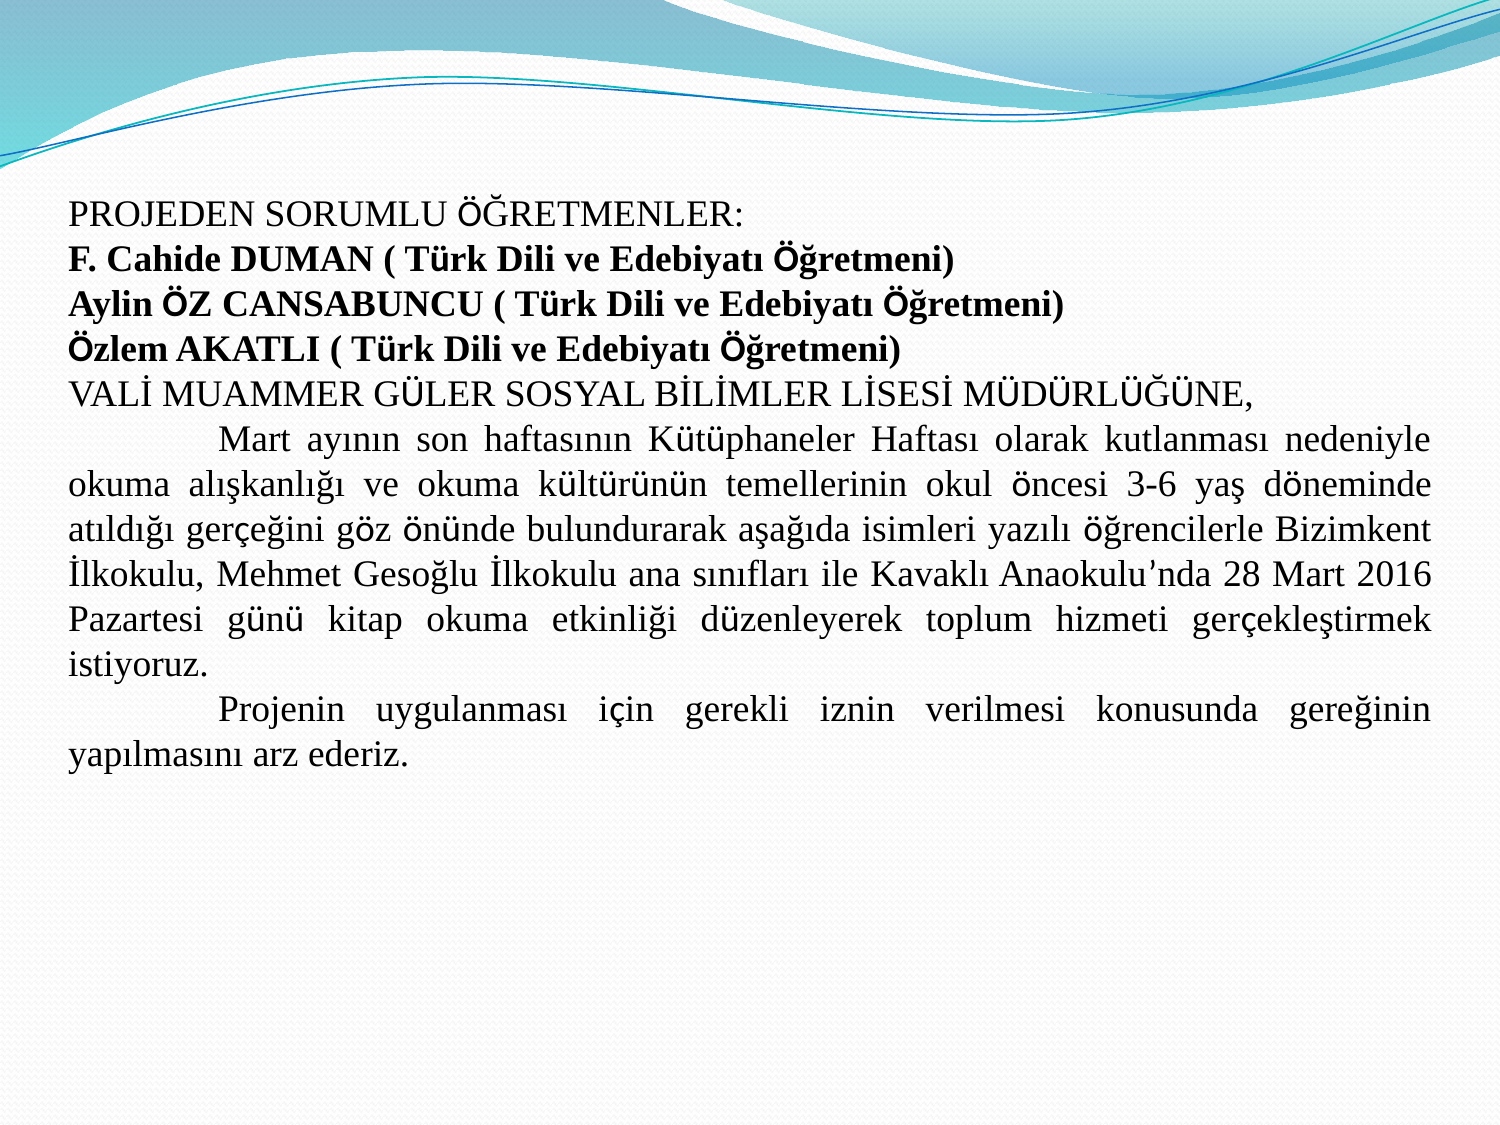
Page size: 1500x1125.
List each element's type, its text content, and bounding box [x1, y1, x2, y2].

text_box PROJEDEN SORUMLU ÖĞRETMENLER: F. Cahide DUMAN ( Türk Dili ve Edebiyatı Öğretmeni) Aylin ÖZ CANSABUNCU ( Türk Dili ve Edebiyatı Öğretmeni) Özlem AKATLI ( Türk Dili ve Edebiyatı Öğretmeni) VALİ MUAMMER GÜLER SOSYAL BİLİMLER LİSESİ MÜDÜRLÜĞÜNE, Mart ayının son haftasının Kütüphaneler Haftası olarak kutlanması nedeniyle okuma alışkanlığı ve okuma kültürünün temellerinin okul öncesi 3-6 yaş döneminde atıldığı gerçeğini göz önünde bulundurarak aşağıda isimleri yazılı öğrencilerle Bizimkent İlkokulu, Mehmet Gesoğlu İlkokulu ana sınıfları ile Kavaklı Anaokulu’nda 28 Mart 2016 Pazartesi günü kitap okuma etkinliği düzenleyerek toplum hizmeti gerçekleştirmek istiyoruz. Projenin uygulanması için gerekli iznin verilmesi konusunda gereğinin yapılmasını arz ederiz. [53, 181, 1447, 781]
